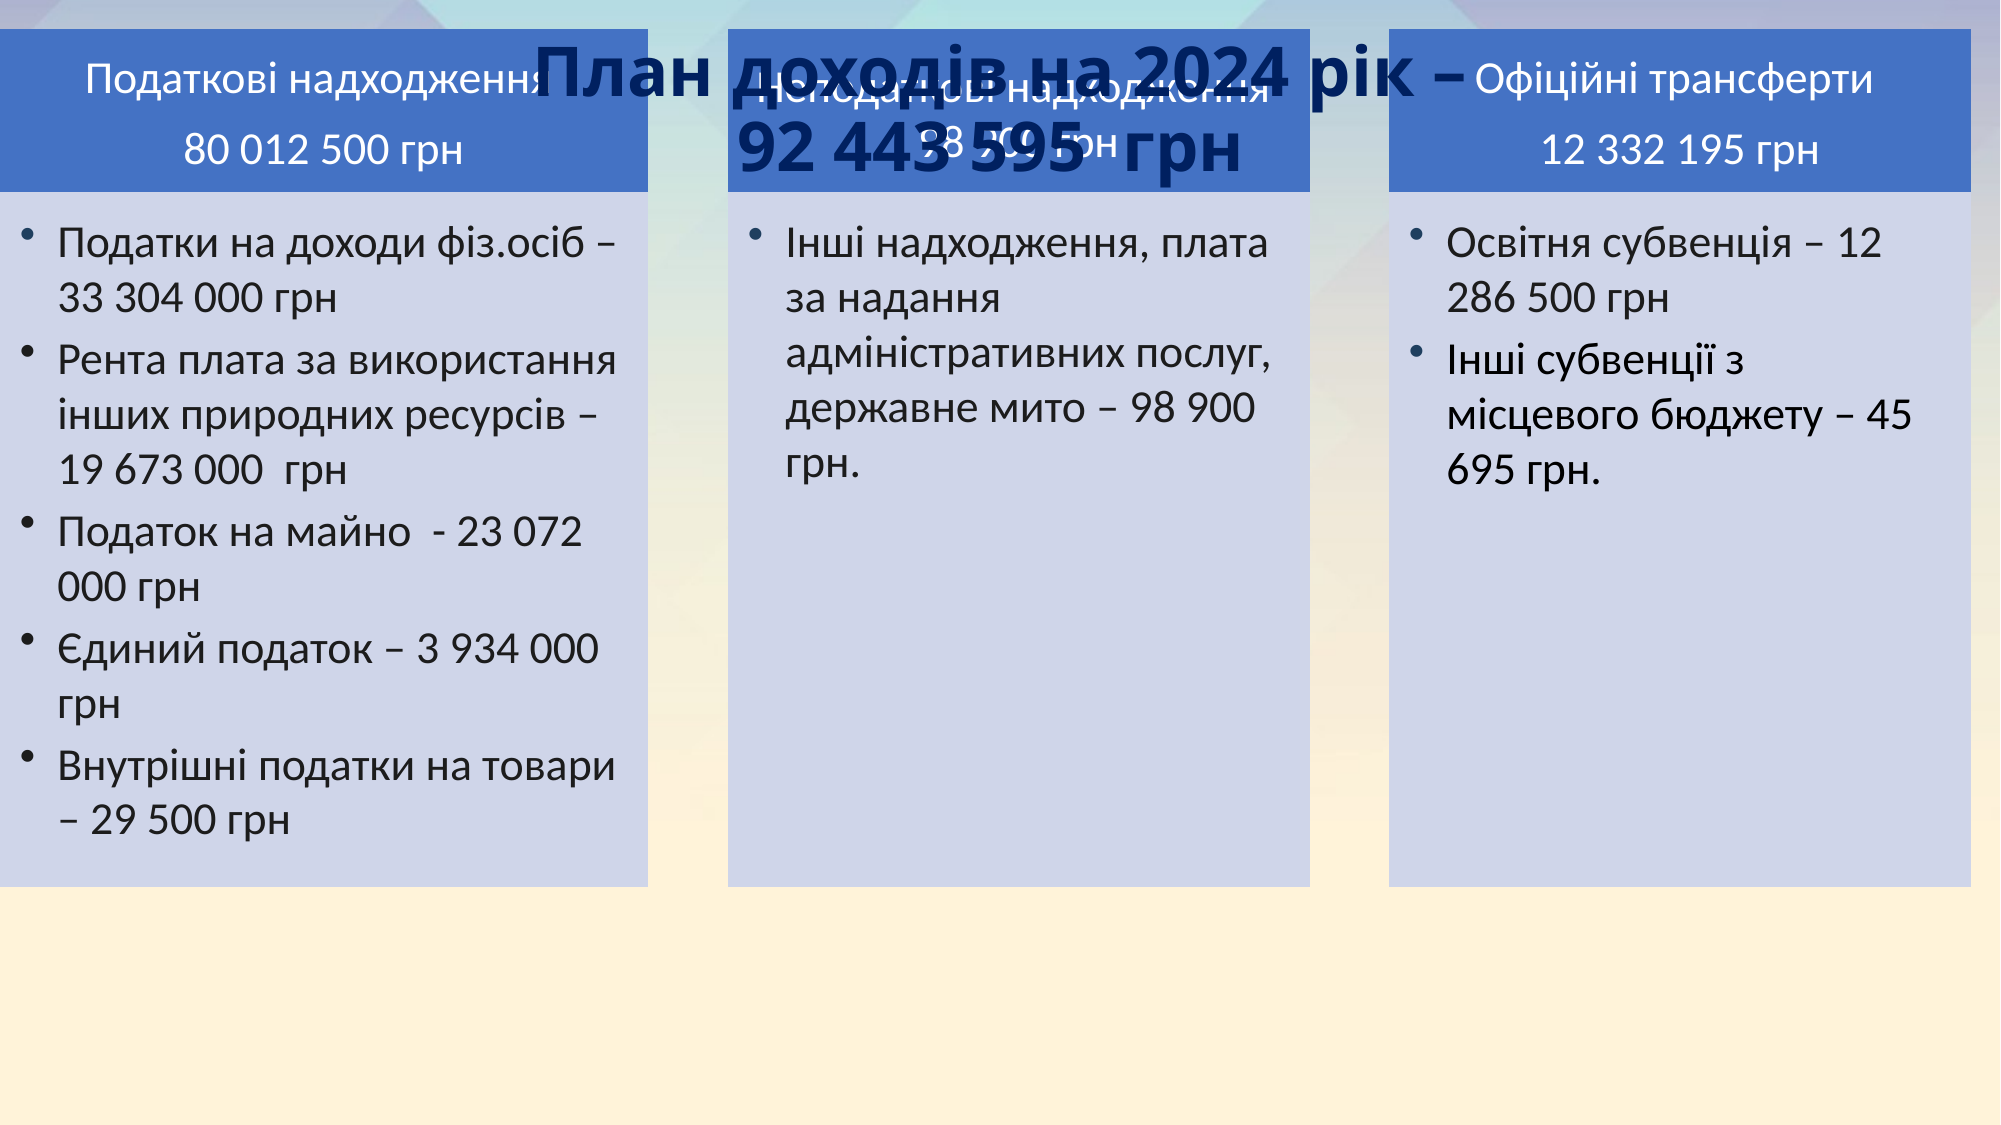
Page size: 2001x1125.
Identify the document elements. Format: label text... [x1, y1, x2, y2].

picture [0, 0, 2001, 1125]
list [18, 193, 1989, 1110]
title План доходів на 2024 рік – 92 443 595 грн [137, 29, 1863, 193]
